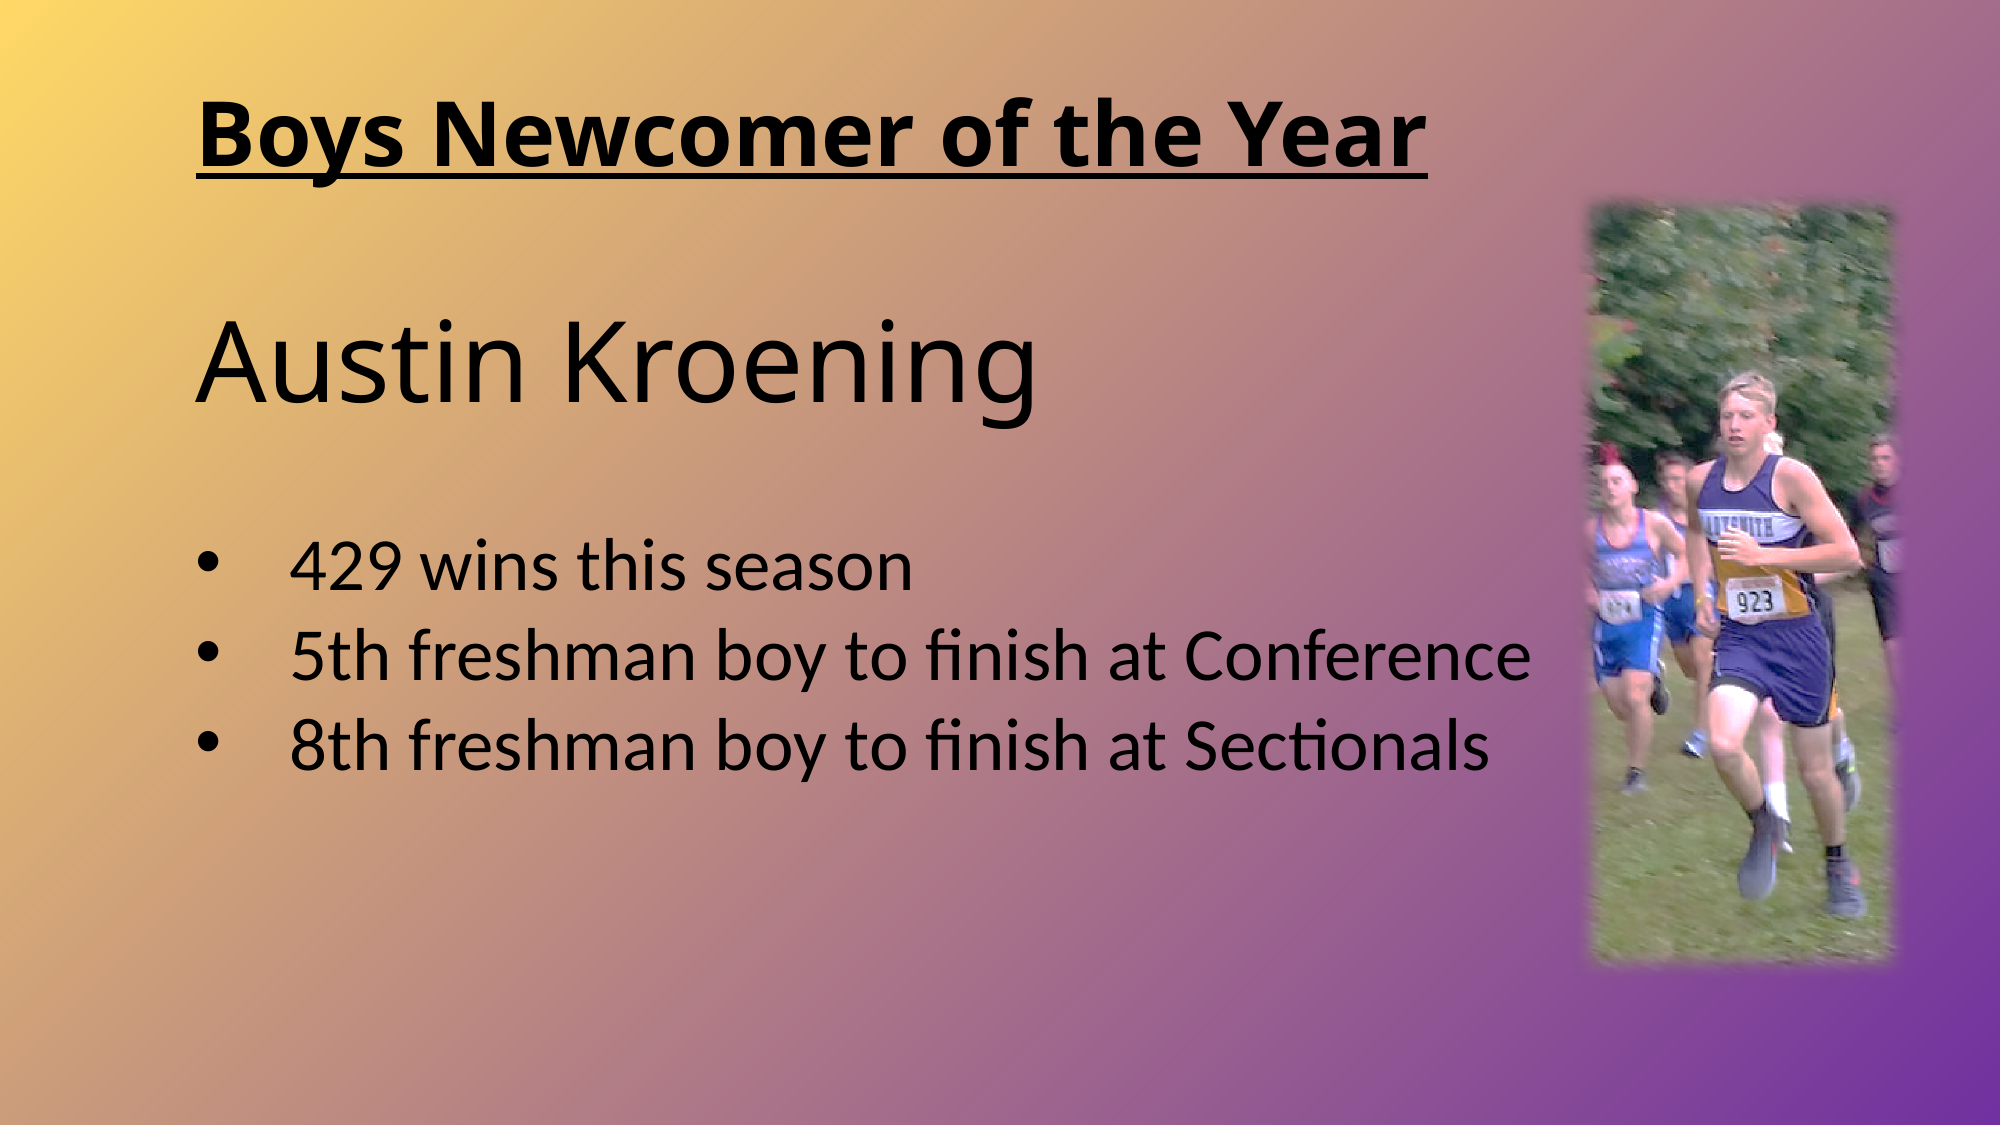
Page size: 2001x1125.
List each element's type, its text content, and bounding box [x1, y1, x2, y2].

text_box Austin Kroening 429 wins this season 5th freshman boy to finish at Conference 8th freshman boy to finish at Sectionals [180, 283, 1573, 793]
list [1573, 187, 1908, 978]
title Boys Newcomer of the Year [180, 78, 1551, 283]
